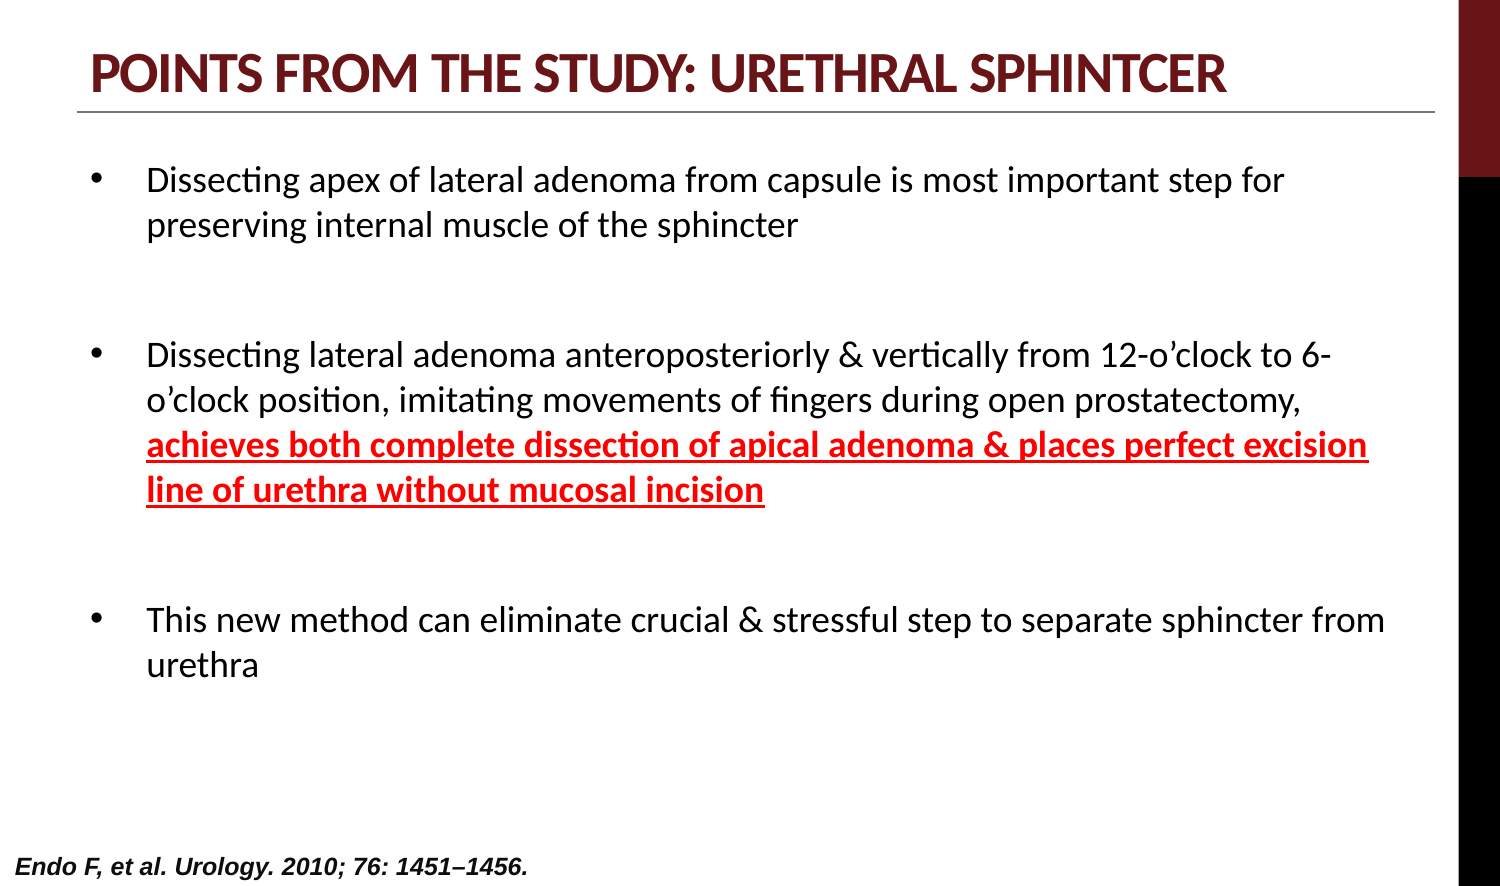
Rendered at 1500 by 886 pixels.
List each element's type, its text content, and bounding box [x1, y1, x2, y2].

title Points from the study: Urethral sphintcer [75, 19, 1436, 113]
list Dissecting apex of lateral adenoma from capsule is most important step for preserving internal muscle of the sphincter Dissecting lateral adenoma anteroposteriorly & vertically from 12-o’clock to 6-o’clock position, imitating movements of fingers during open prostatectomy, achieves both complete dissection of apical adenoma & places perfect excision line of urethra without mucosal incision This new method can eliminate crucial & stressful step to separate sphincter from urethra [75, 147, 1436, 821]
text_box Endo F, et al. Urology. 2010; 76: 1451–1456. [0, 842, 1461, 886]
